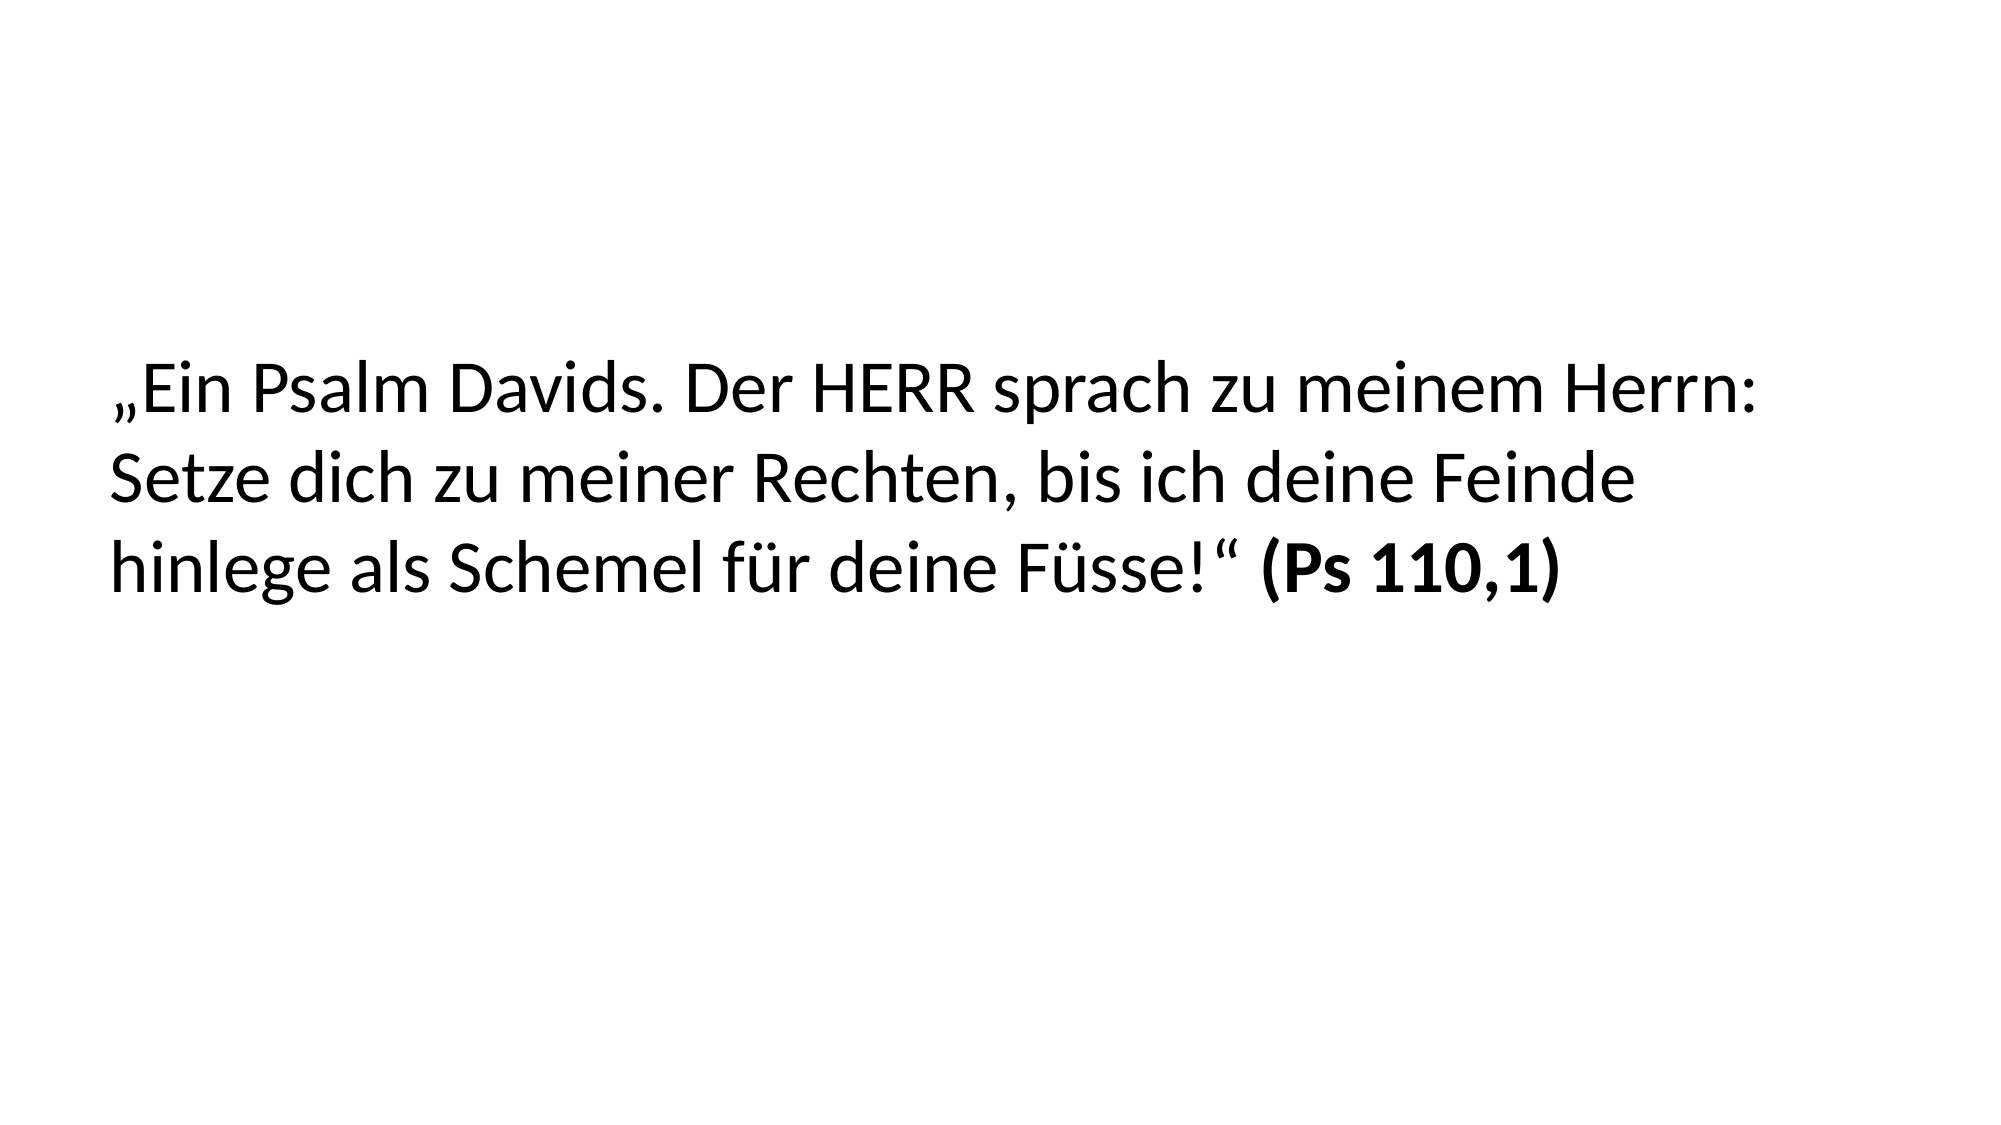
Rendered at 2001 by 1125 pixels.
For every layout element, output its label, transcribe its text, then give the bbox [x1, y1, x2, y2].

text_box „Ein Psalm Davids. Der HERR sprach zu meinem Herrn: Setze dich zu meiner Rechten, bis ich deine Feinde hinlege als Schemel für deine Füsse!“ (Ps 110,1) [95, 330, 1794, 615]
